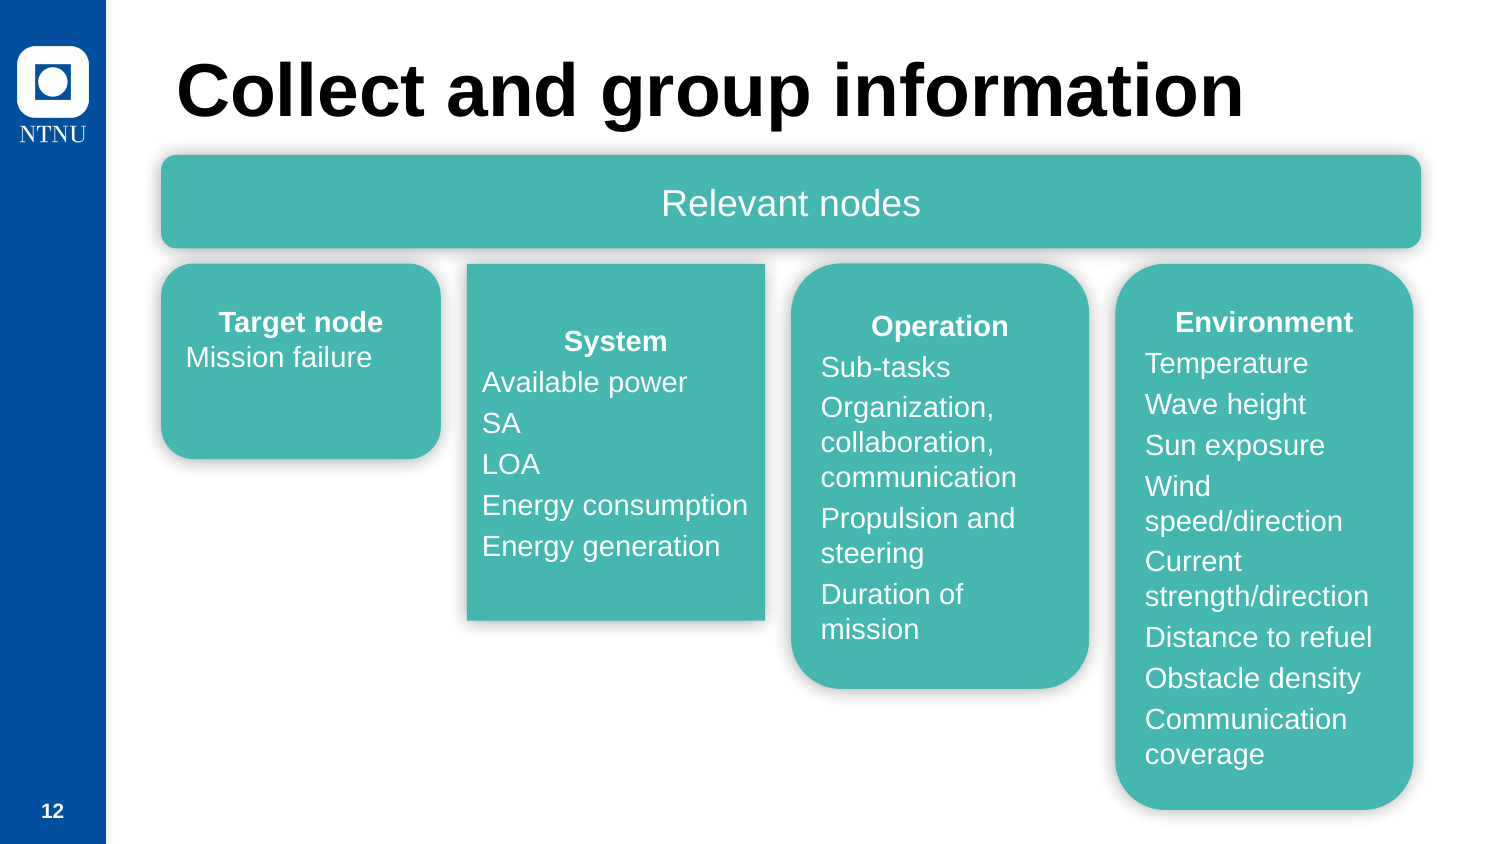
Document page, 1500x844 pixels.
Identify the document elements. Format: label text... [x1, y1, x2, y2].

text_box Target node Mission failure [160, 262, 442, 460]
text_box Environment Temperature Wave height Sun exposure Wind speed/direction Current strength/direction Distance to refuel Obstacle density Communication coverage [1114, 263, 1415, 811]
picture [0, 0, 106, 844]
title Collect and group information [161, 33, 1422, 140]
list System Available power SA LOA Energy consumption Energy generation [466, 263, 766, 621]
text_box Operation Sub-tasks Organization, collaboration, communication Propulsion and steering Duration of mission [790, 262, 1090, 690]
text_box Relevant nodes [160, 154, 1422, 250]
